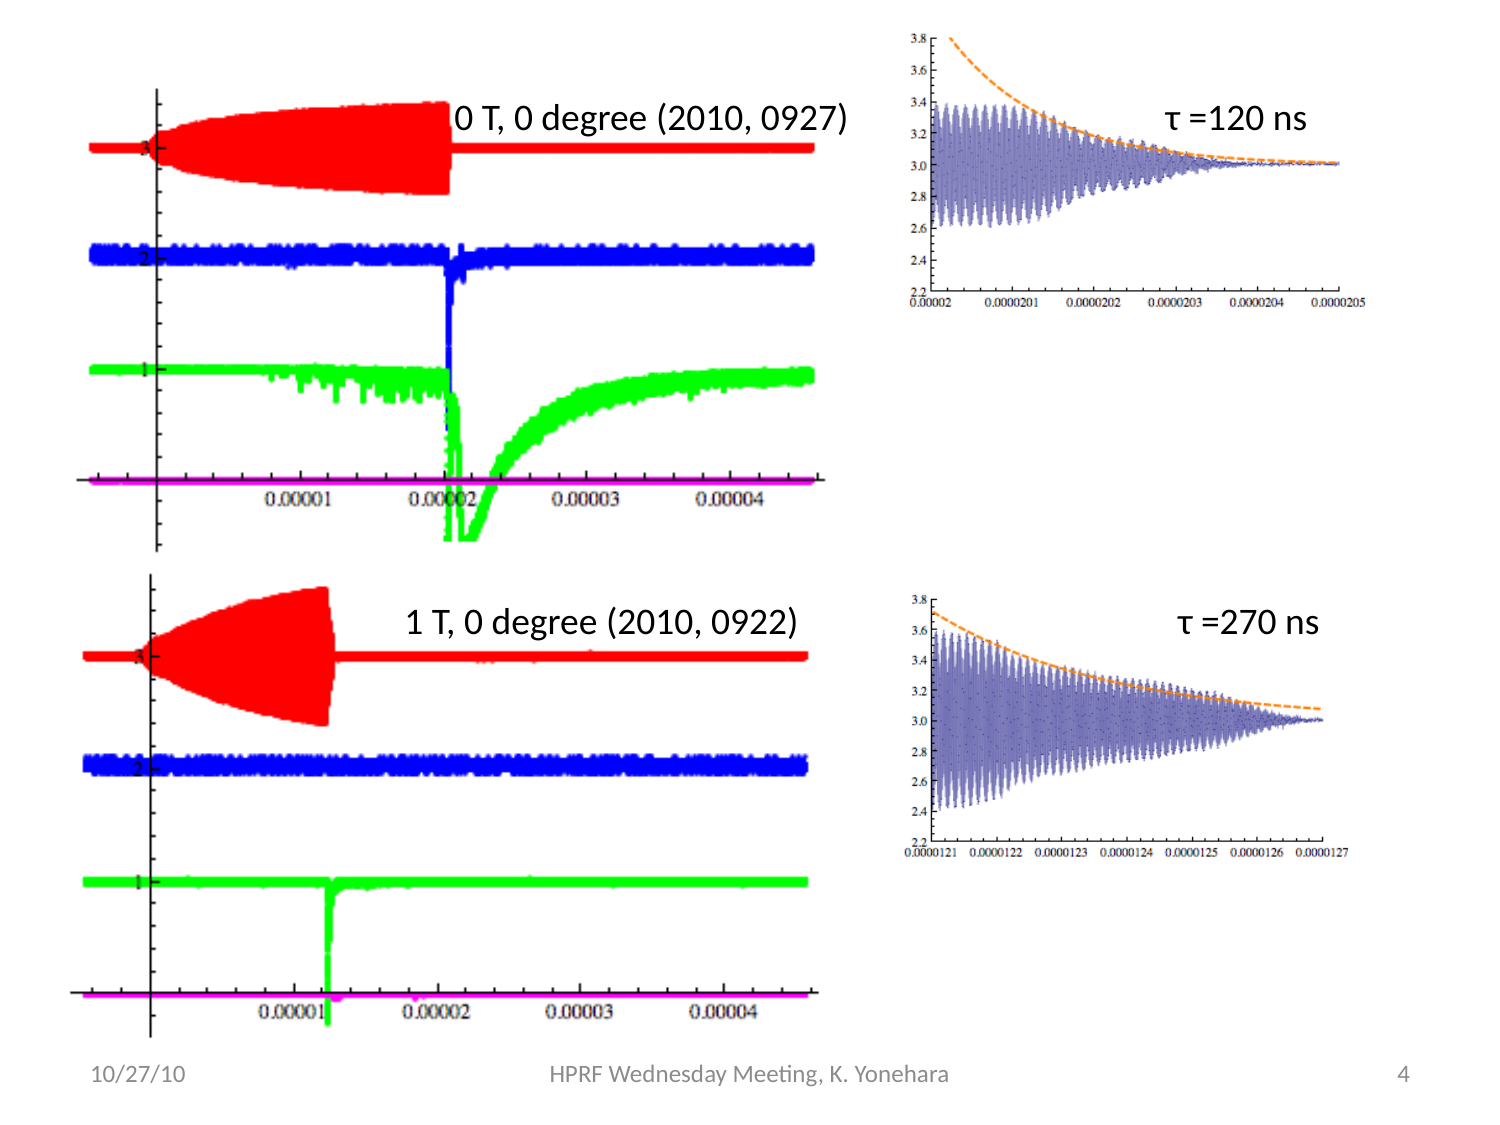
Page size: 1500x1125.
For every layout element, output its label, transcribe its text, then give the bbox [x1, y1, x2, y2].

picture [899, 25, 1375, 321]
slide_number 4 [1074, 1042, 1425, 1103]
picture [899, 589, 1353, 863]
picture [49, 85, 840, 1059]
footer HPRF Wednesday Meeting, K. Yonehara [512, 1042, 988, 1103]
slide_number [75, 1068, 425, 1103]
text_box 0 T, 0 degree (2010, 0927) [837, 85, 864, 146]
